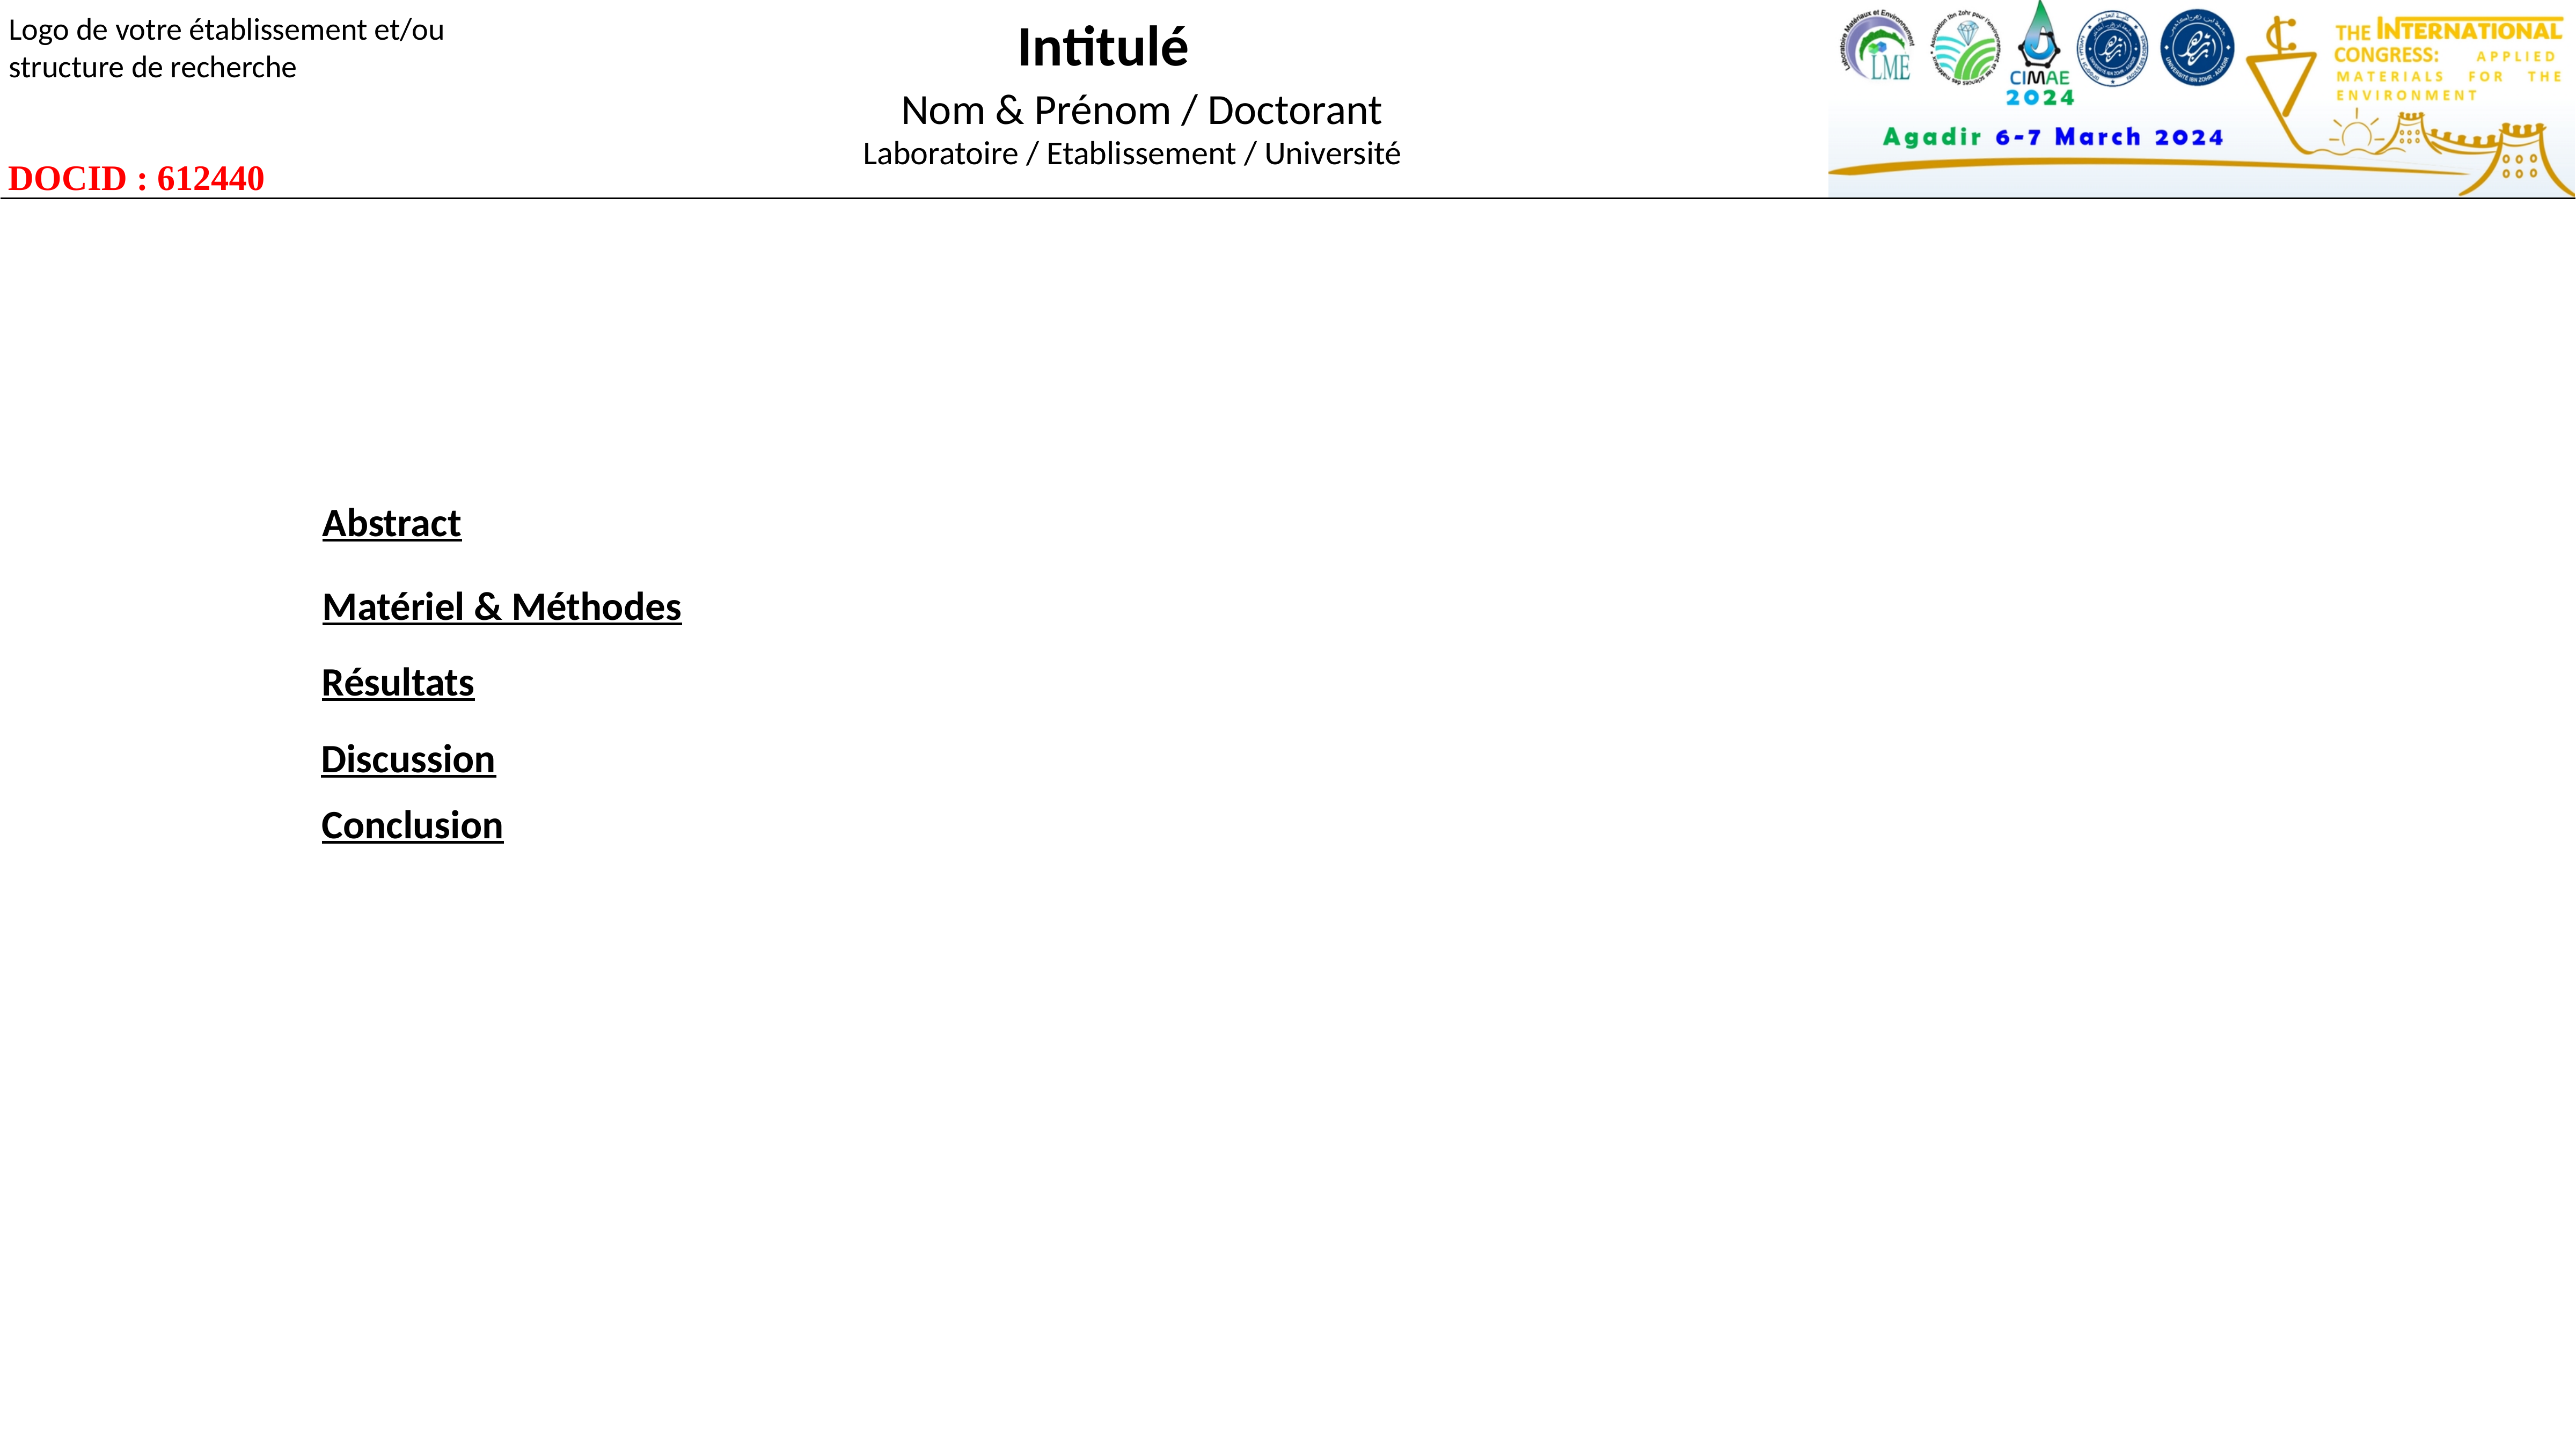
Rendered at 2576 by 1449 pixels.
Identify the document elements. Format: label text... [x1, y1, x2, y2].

text_box Matériel & Méthodes [299, 585, 771, 623]
text_box Abstract [299, 502, 771, 539]
text_box Résultats [313, 651, 575, 688]
text_box Laboratoire / Etablissement / Université [188, 127, 1828, 183]
picture [1828, 0, 2575, 198]
text_box Discussion [313, 728, 574, 765]
text_box Nom & Prénom / Doctorant [198, 78, 1828, 127]
text_box Conclusion [313, 794, 904, 831]
text_box Logo de votre établissement et/ou structure de recherche [1, 4, 559, 88]
text_box DOCID : 612440 [0, 150, 369, 202]
text_box Intitulé [559, 4, 1828, 78]
